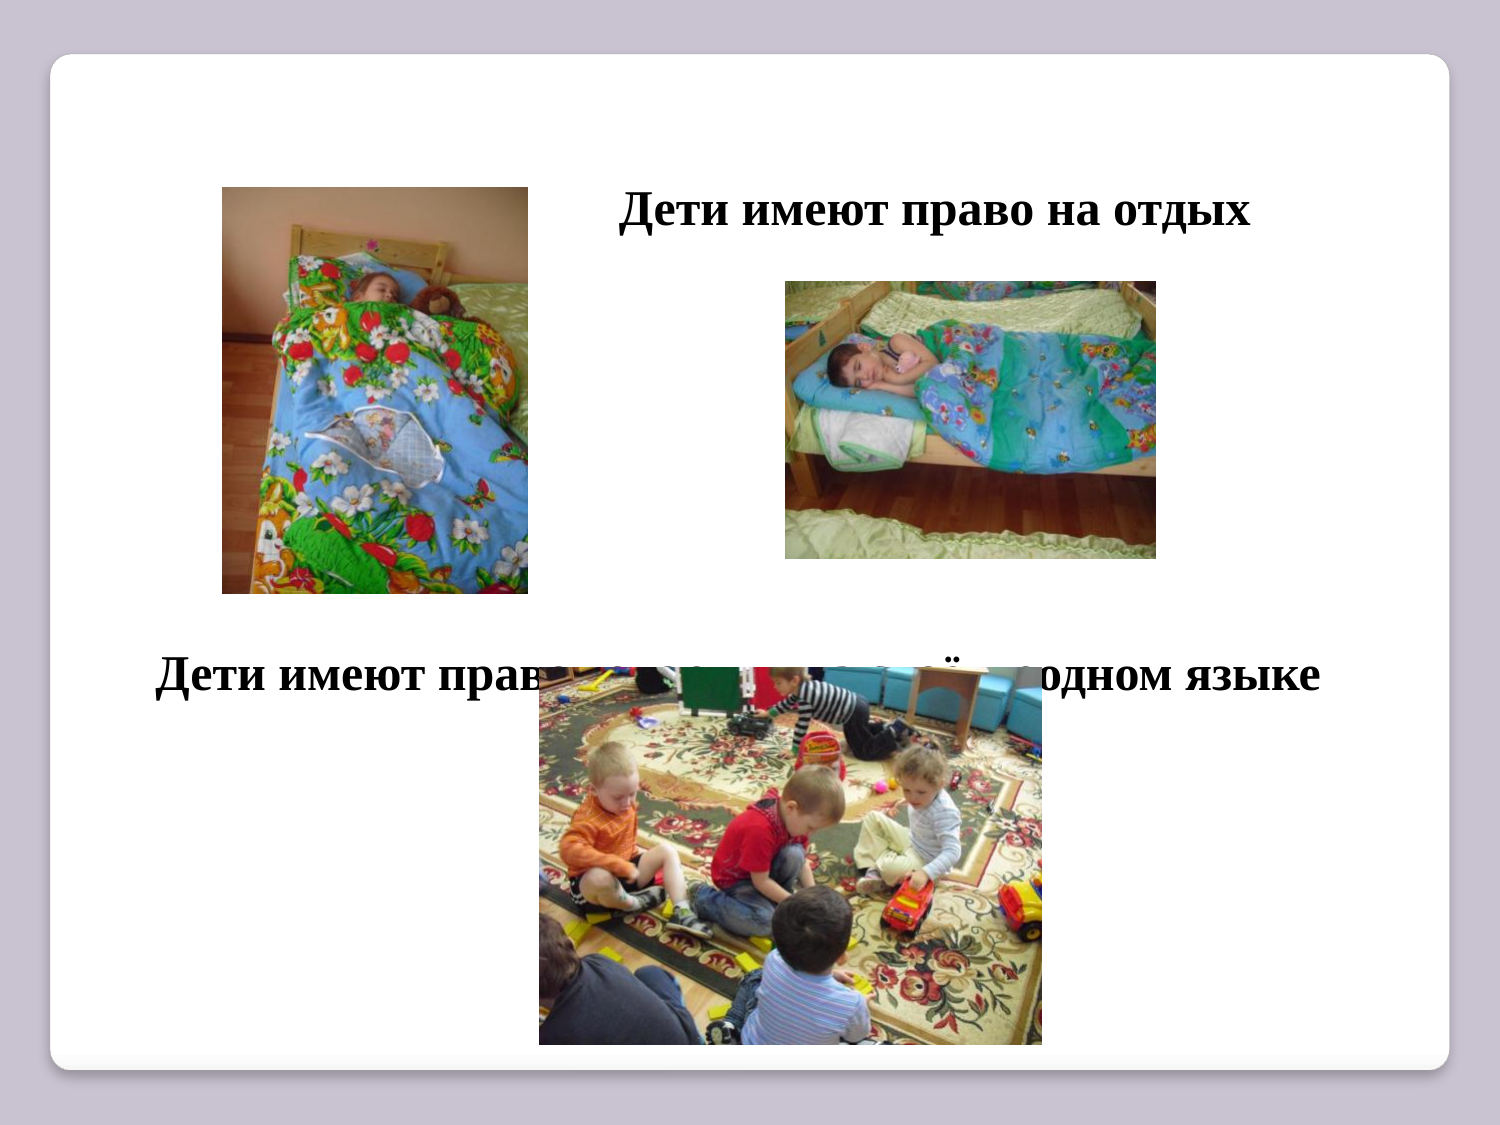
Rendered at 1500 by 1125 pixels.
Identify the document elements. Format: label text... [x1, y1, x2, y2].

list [784, 280, 1156, 559]
title Дети имеют право на отдых [433, 70, 1437, 243]
text_box Дети имеют право говорить на своём родном языке [140, 632, 1413, 727]
picture [538, 667, 1042, 1046]
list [222, 187, 528, 594]
